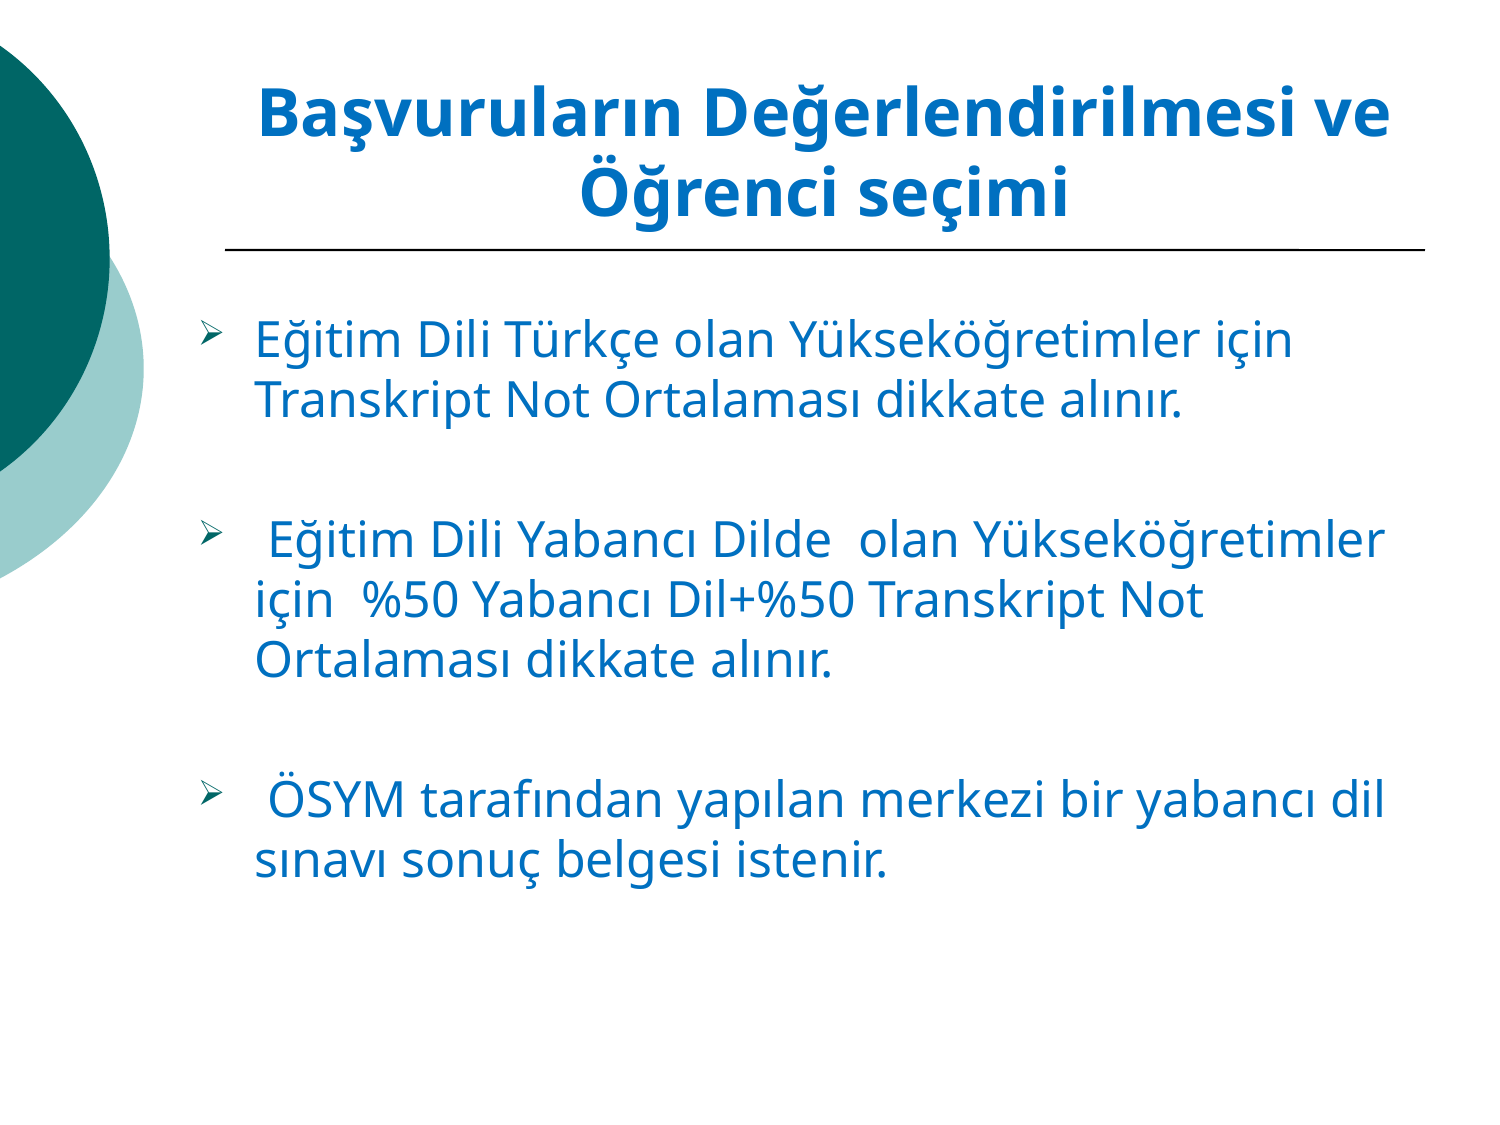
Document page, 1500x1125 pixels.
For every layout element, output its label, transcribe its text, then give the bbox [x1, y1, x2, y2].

title Başvuruların Değerlendirilmesi ve Öğrenci seçimi [224, 49, 1425, 238]
list Eğitim Dili Türkçe olan Yükseköğretimler için Transkript Not Ortalaması dikkate alınır. Eğitim Dili Yabancı Dilde olan Yükseköğretimler için %50 Yabancı Dil+%50 Transkript Not Ortalaması dikkate alınır. ÖSYM tarafından yapılan merkezi bir yabancı dil sınavı sonuç belgesi istenir. [182, 299, 1425, 953]
